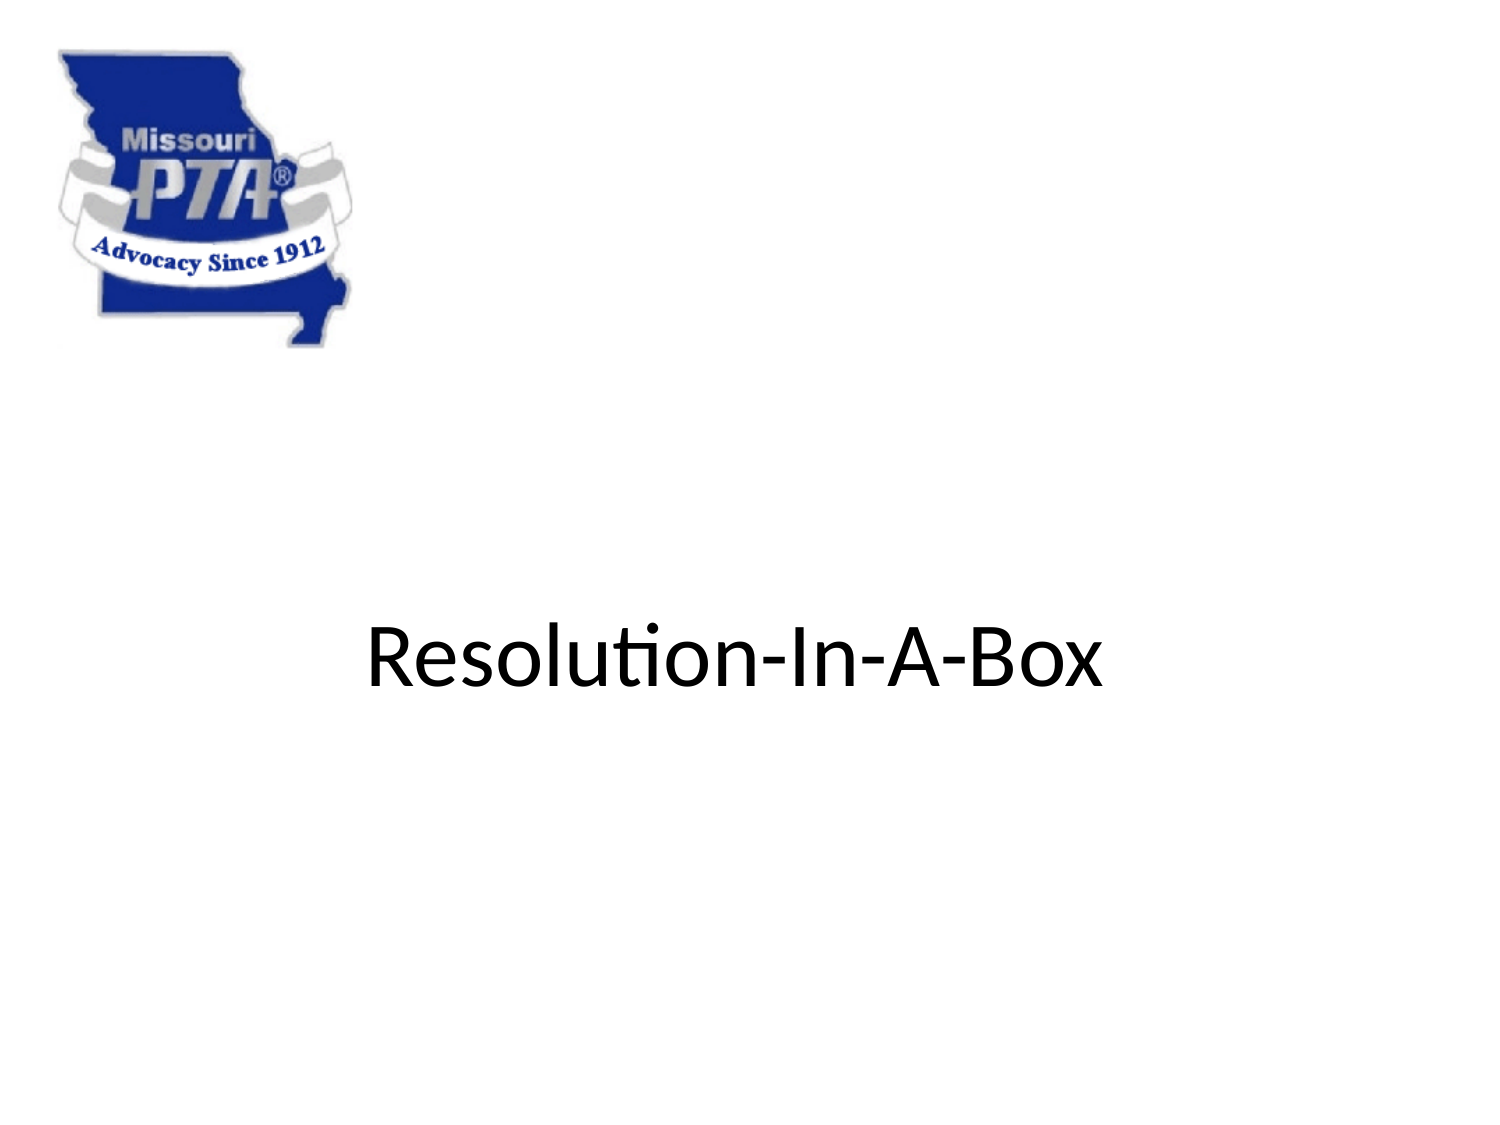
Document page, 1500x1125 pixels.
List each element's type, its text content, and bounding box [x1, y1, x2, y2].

title Resolution-In-A-Box [203, 549, 1267, 750]
picture [49, 37, 359, 351]
